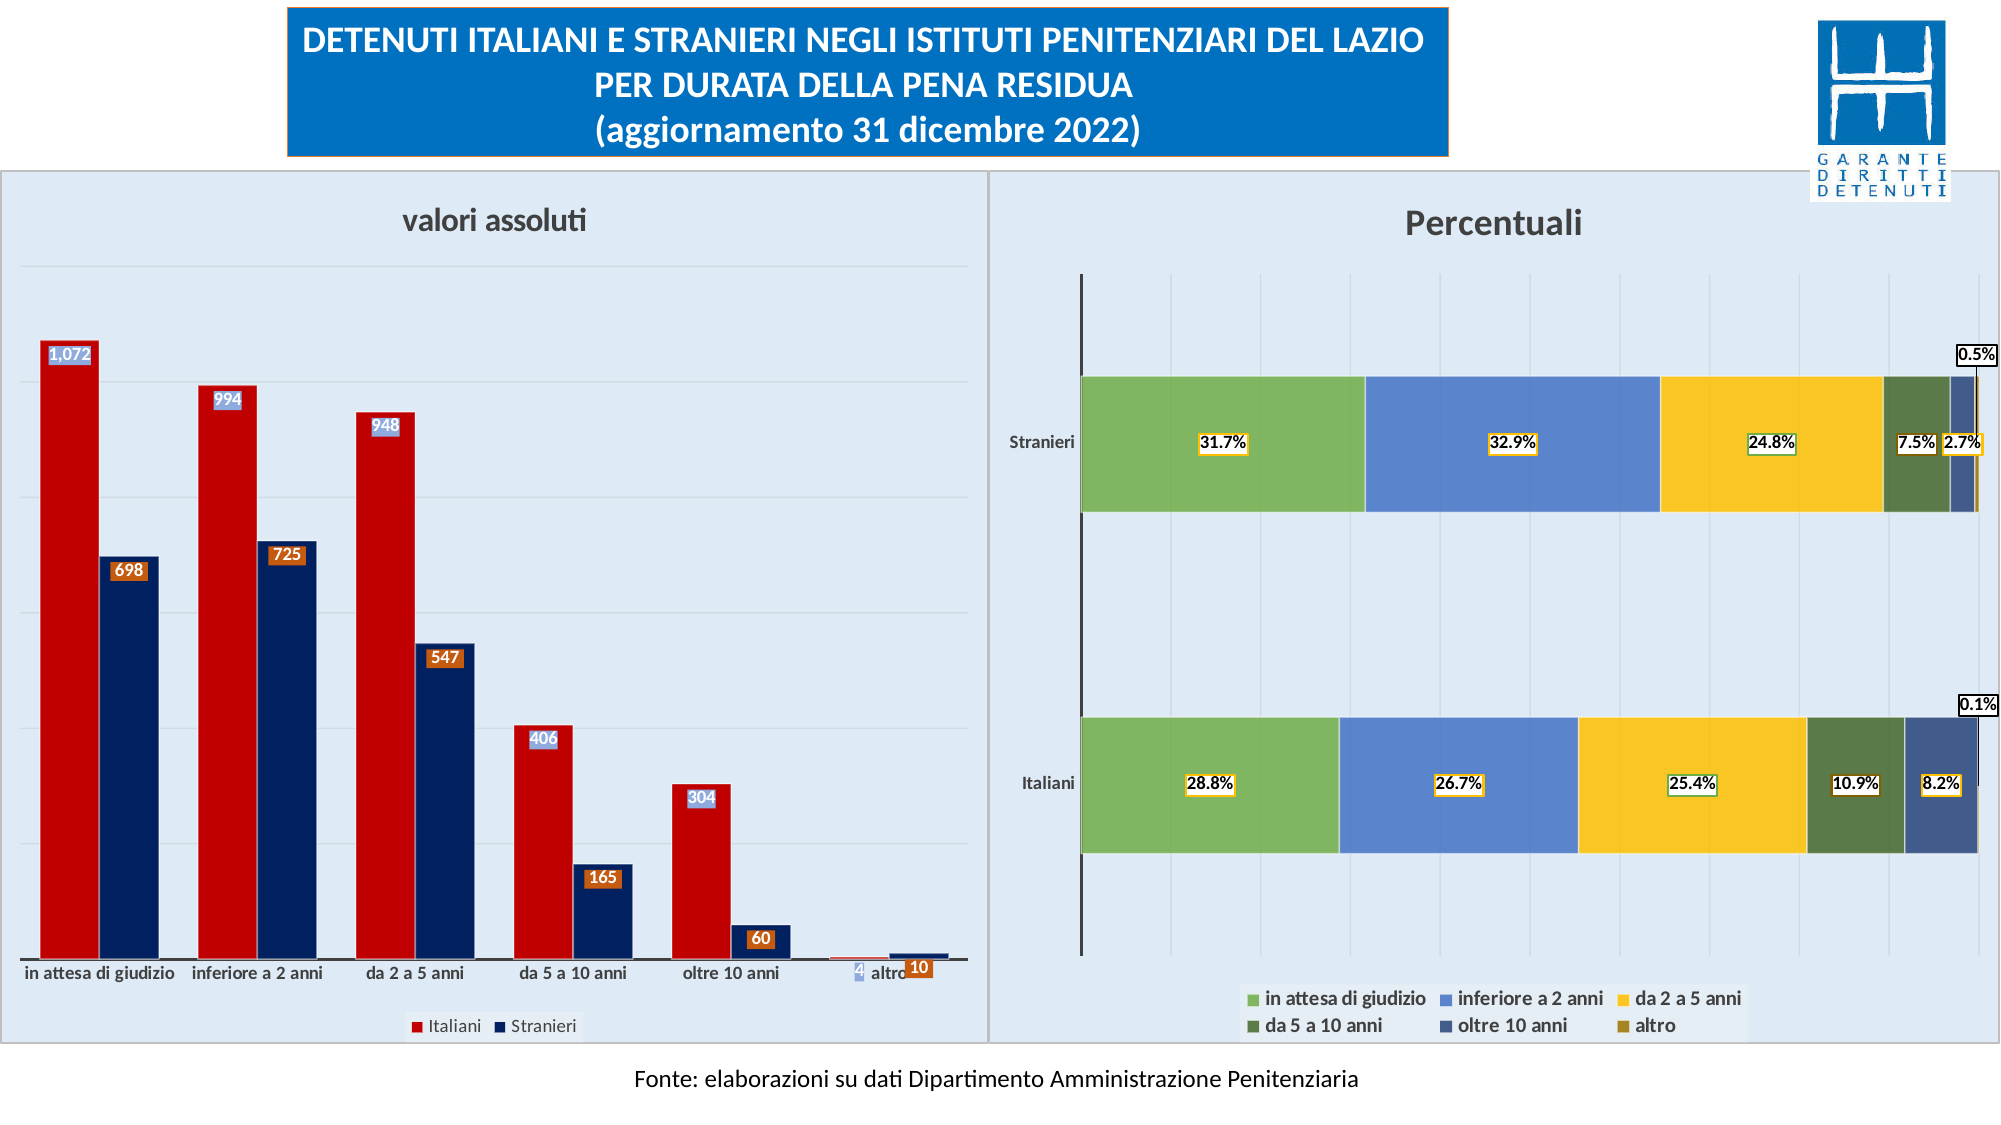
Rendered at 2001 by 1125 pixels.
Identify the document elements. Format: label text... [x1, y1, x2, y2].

picture [1810, 16, 1951, 202]
chart [0, 170, 2000, 1044]
text_box DETENUTI ITALIANI E STRANIERI NEGLI ISTITUTI PENITENZIARI DEL LAZIO PER DURATA DELLA PENA RESIDUA (aggiornamento 31 dicembre 2022) [287, 7, 1449, 157]
text_box Fonte: elaborazioni su dati Dipartimento Amministrazione Penitenziaria [619, 1055, 1376, 1101]
